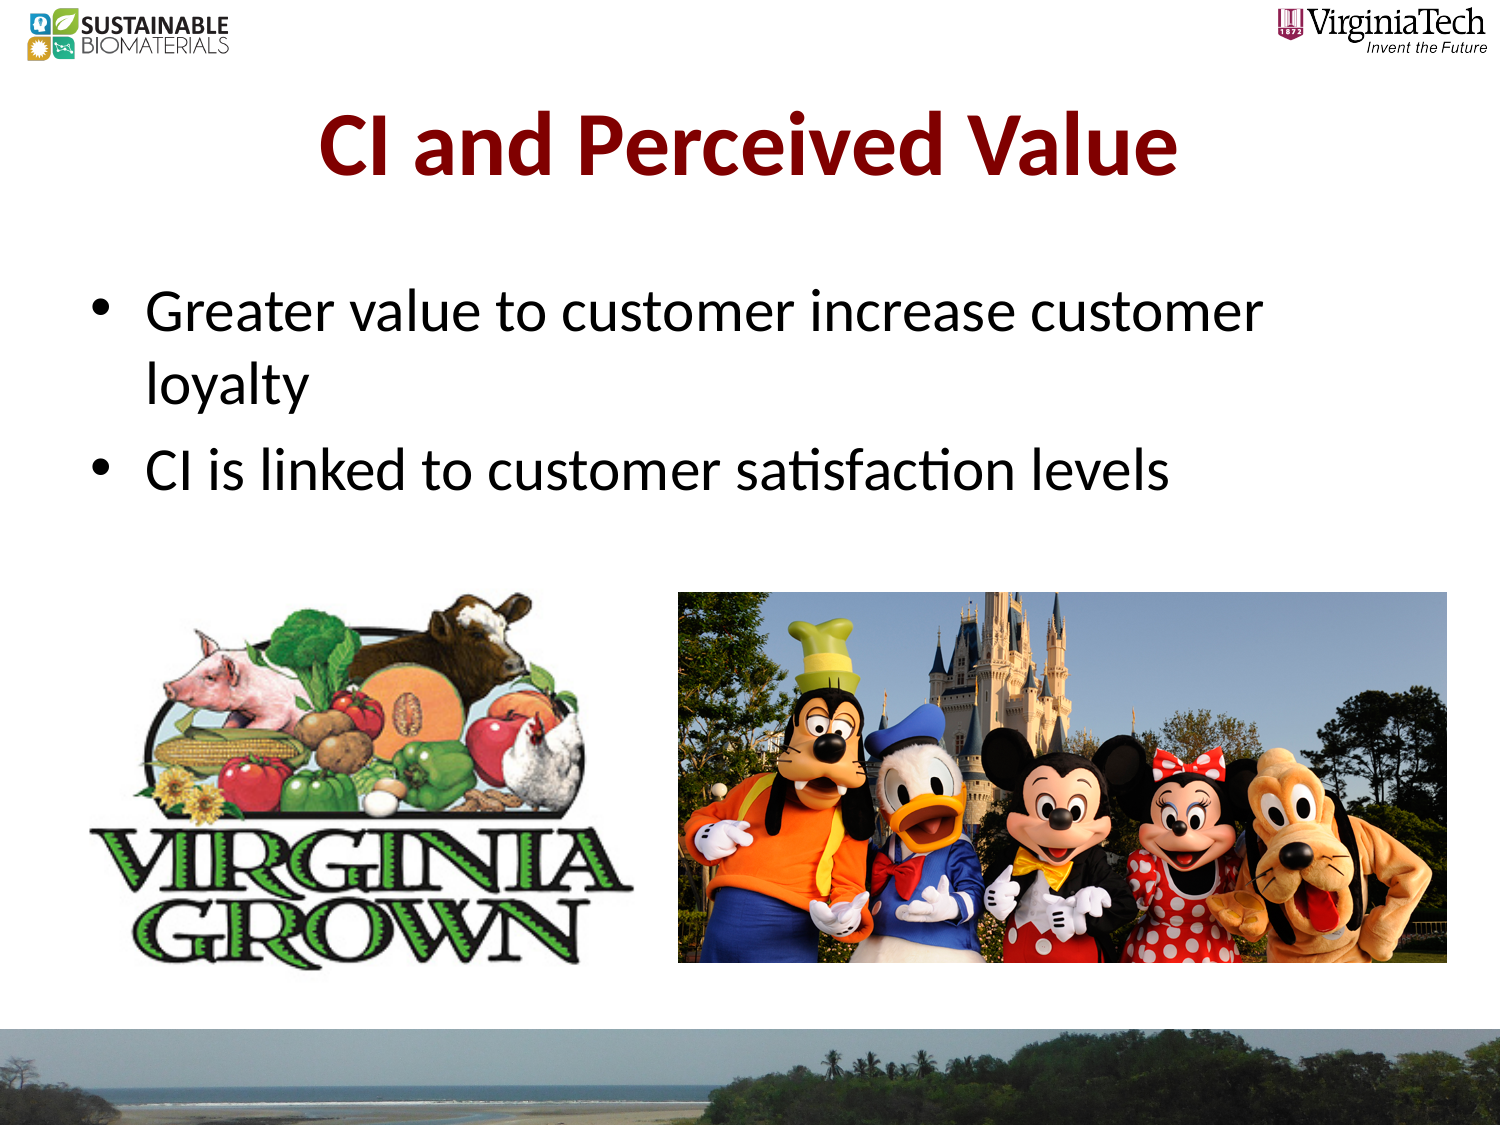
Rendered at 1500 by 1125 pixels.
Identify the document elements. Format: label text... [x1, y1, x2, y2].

picture [74, 559, 653, 1017]
list Greater value to customer increase customer loyalty CI is linked to customer satisfaction levels [75, 262, 1425, 512]
title CI and Perceived Value [75, 45, 1425, 233]
picture [0, 1029, 1500, 1125]
picture [1278, 7, 1487, 53]
picture [678, 592, 1447, 963]
